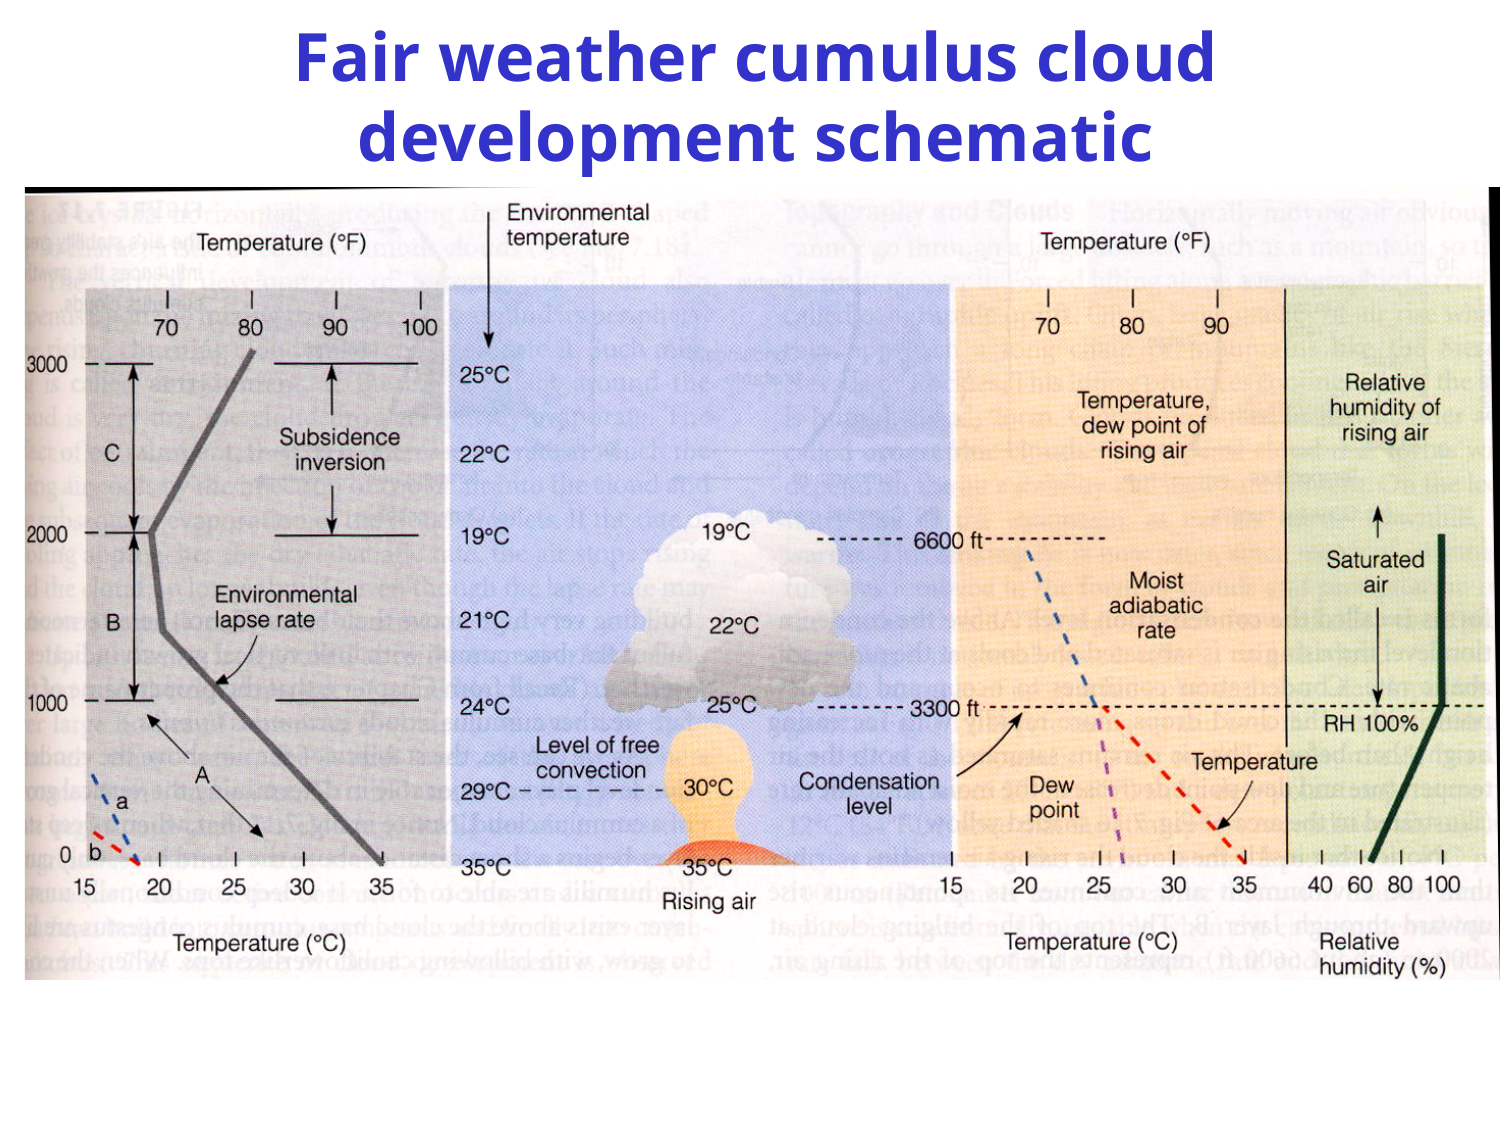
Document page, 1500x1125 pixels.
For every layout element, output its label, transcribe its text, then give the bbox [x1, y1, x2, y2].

title Fair weather cumulus cloud development schematic [112, 48, 1400, 141]
picture [24, 187, 1500, 980]
